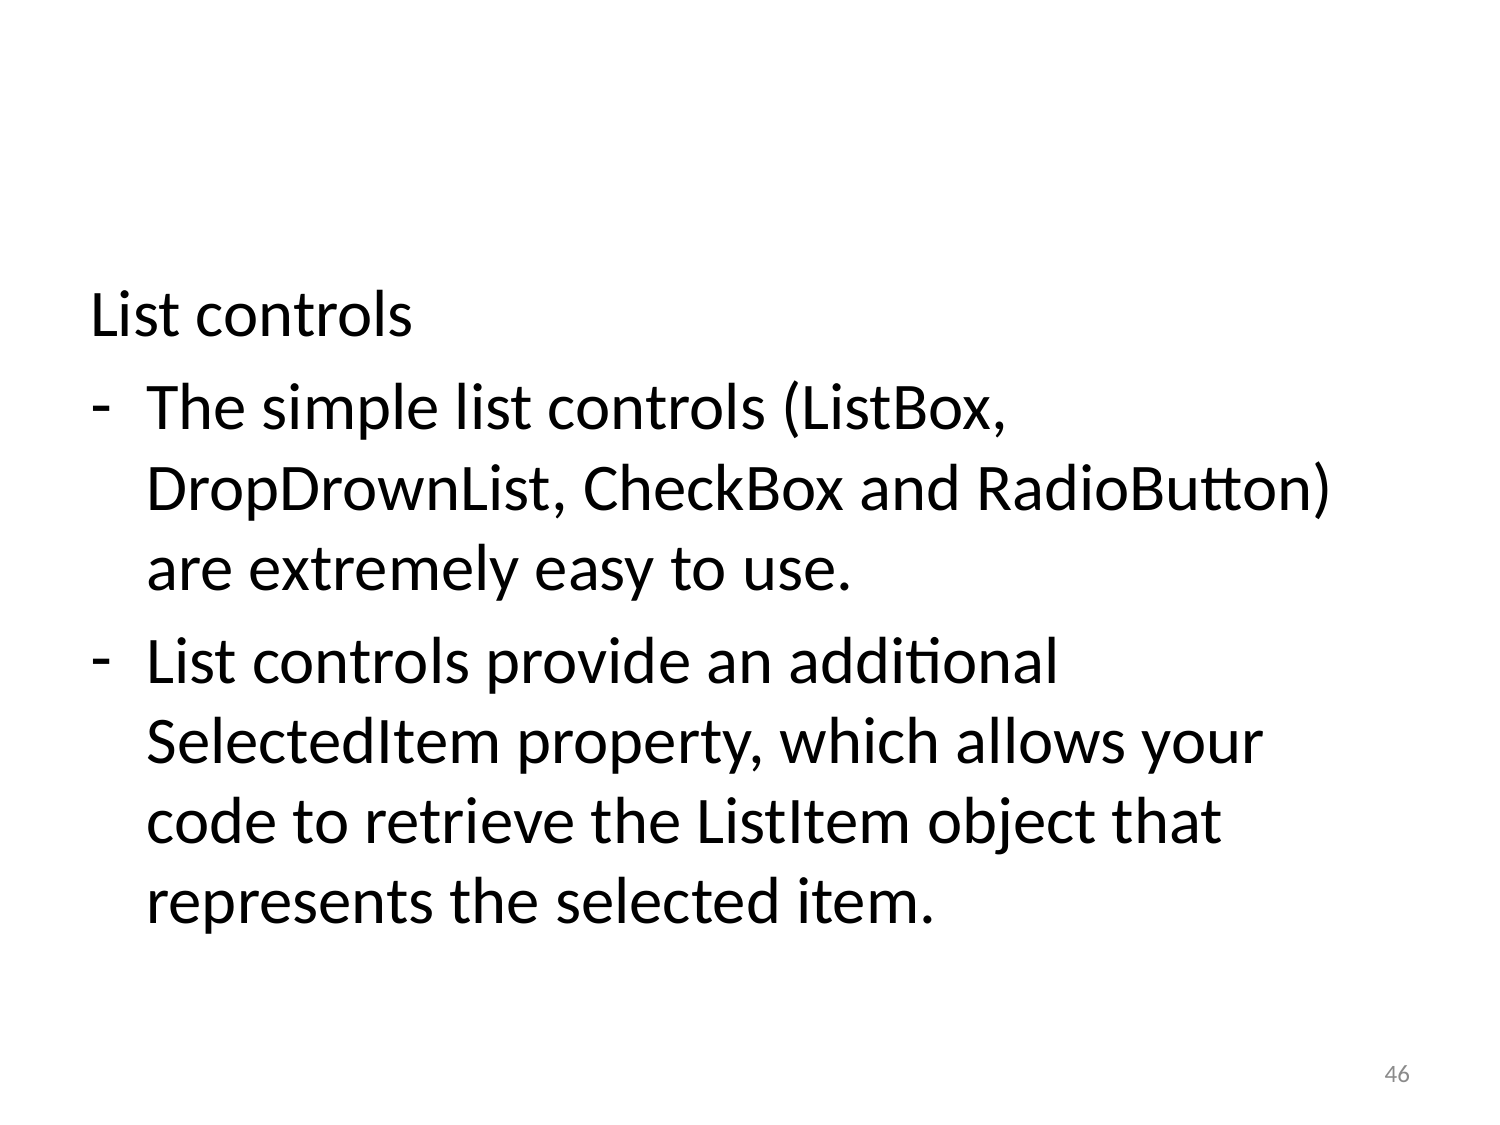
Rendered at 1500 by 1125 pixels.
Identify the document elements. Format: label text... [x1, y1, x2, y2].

list List controls The simple list controls (ListBox, DropDrownList, CheckBox and RadioButton) are extremely easy to use. List controls provide an additional SelectedItem property, which allows your code to retrieve the ListItem object that represents the selected item. [75, 262, 1425, 1005]
slide_number 46 [1074, 1042, 1425, 1103]
